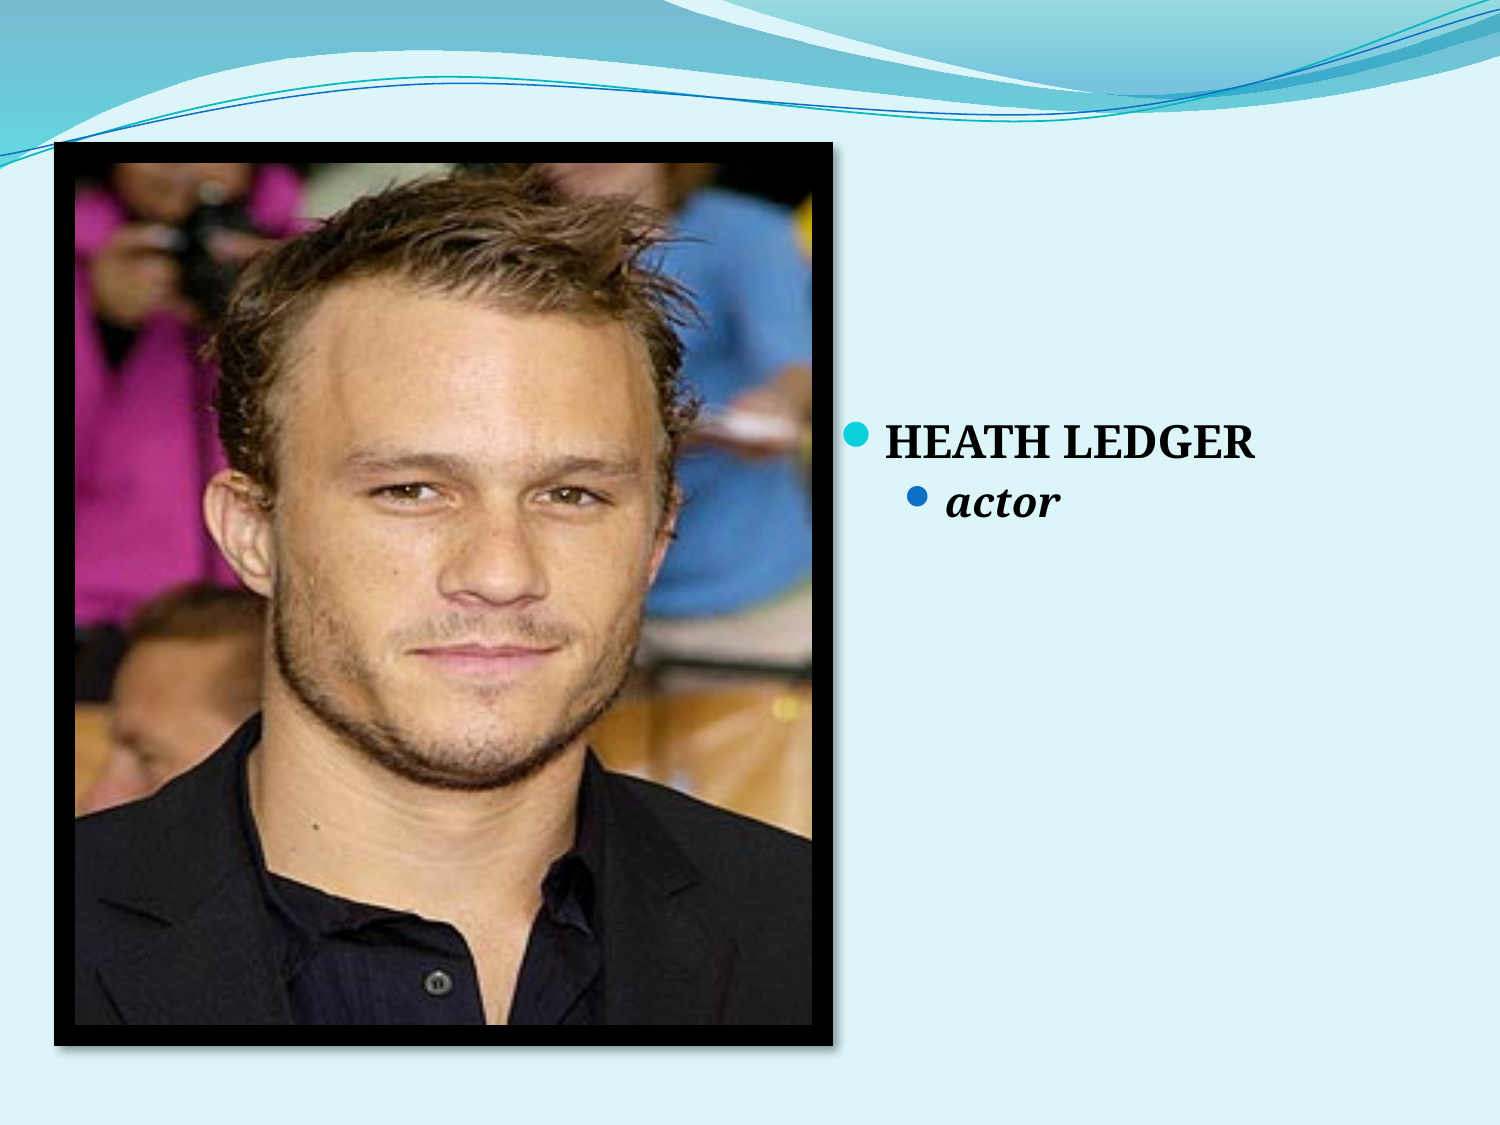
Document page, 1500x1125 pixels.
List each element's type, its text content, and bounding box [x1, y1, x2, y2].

list HEATH LEDGER actor [825, 412, 1425, 1044]
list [74, 162, 813, 1026]
